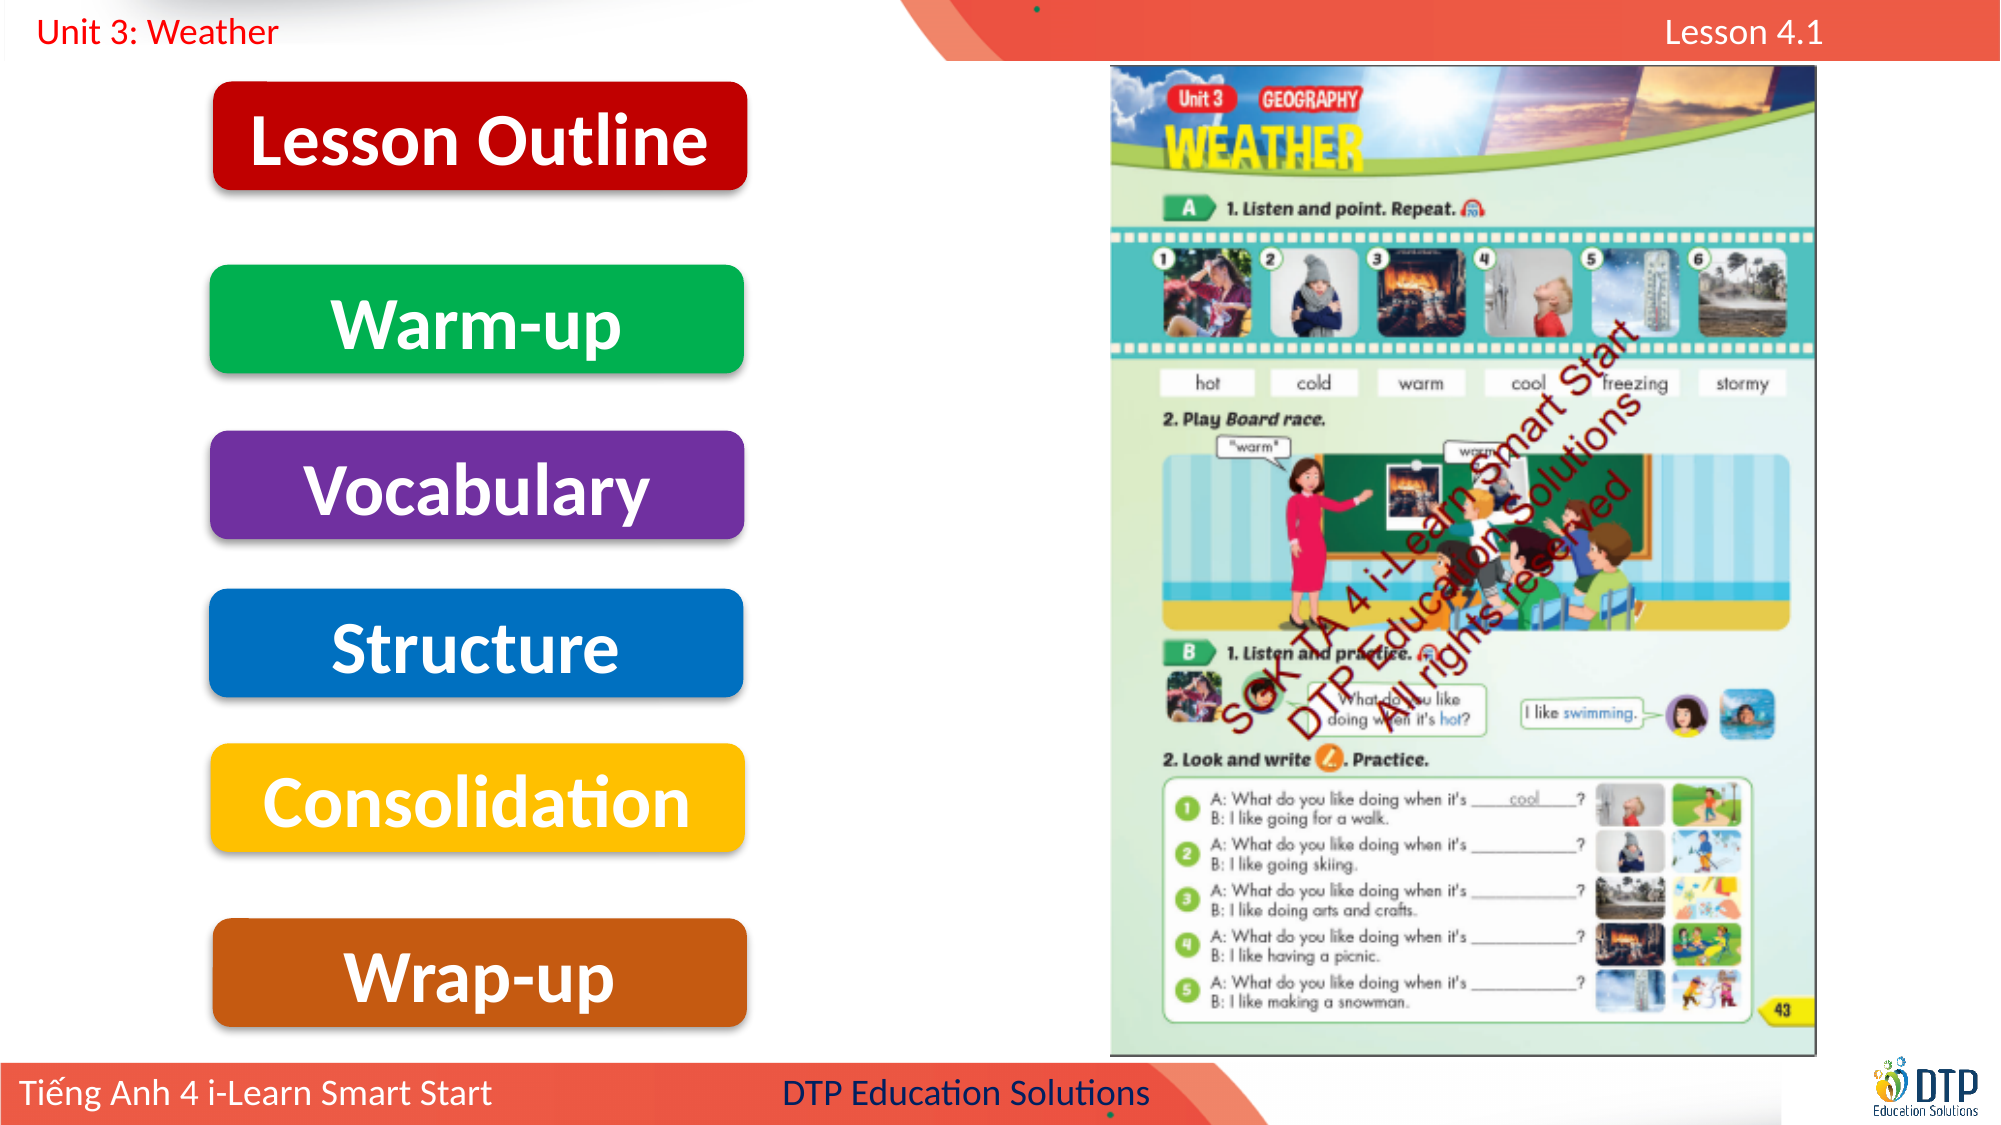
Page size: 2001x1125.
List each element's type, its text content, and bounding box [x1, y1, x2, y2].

text_box Wrap-up [211, 917, 748, 1029]
text_box Structure [208, 587, 745, 699]
text_box Warm-up [208, 263, 745, 375]
picture [1110, 65, 1817, 1057]
picture [4, 0, 2000, 61]
text_box Consolidation [209, 742, 746, 854]
picture [1869, 1023, 1982, 1125]
text_box Vocabulary [209, 429, 746, 541]
picture [2, 1063, 1782, 1125]
text_box Lesson Outline [212, 80, 749, 192]
